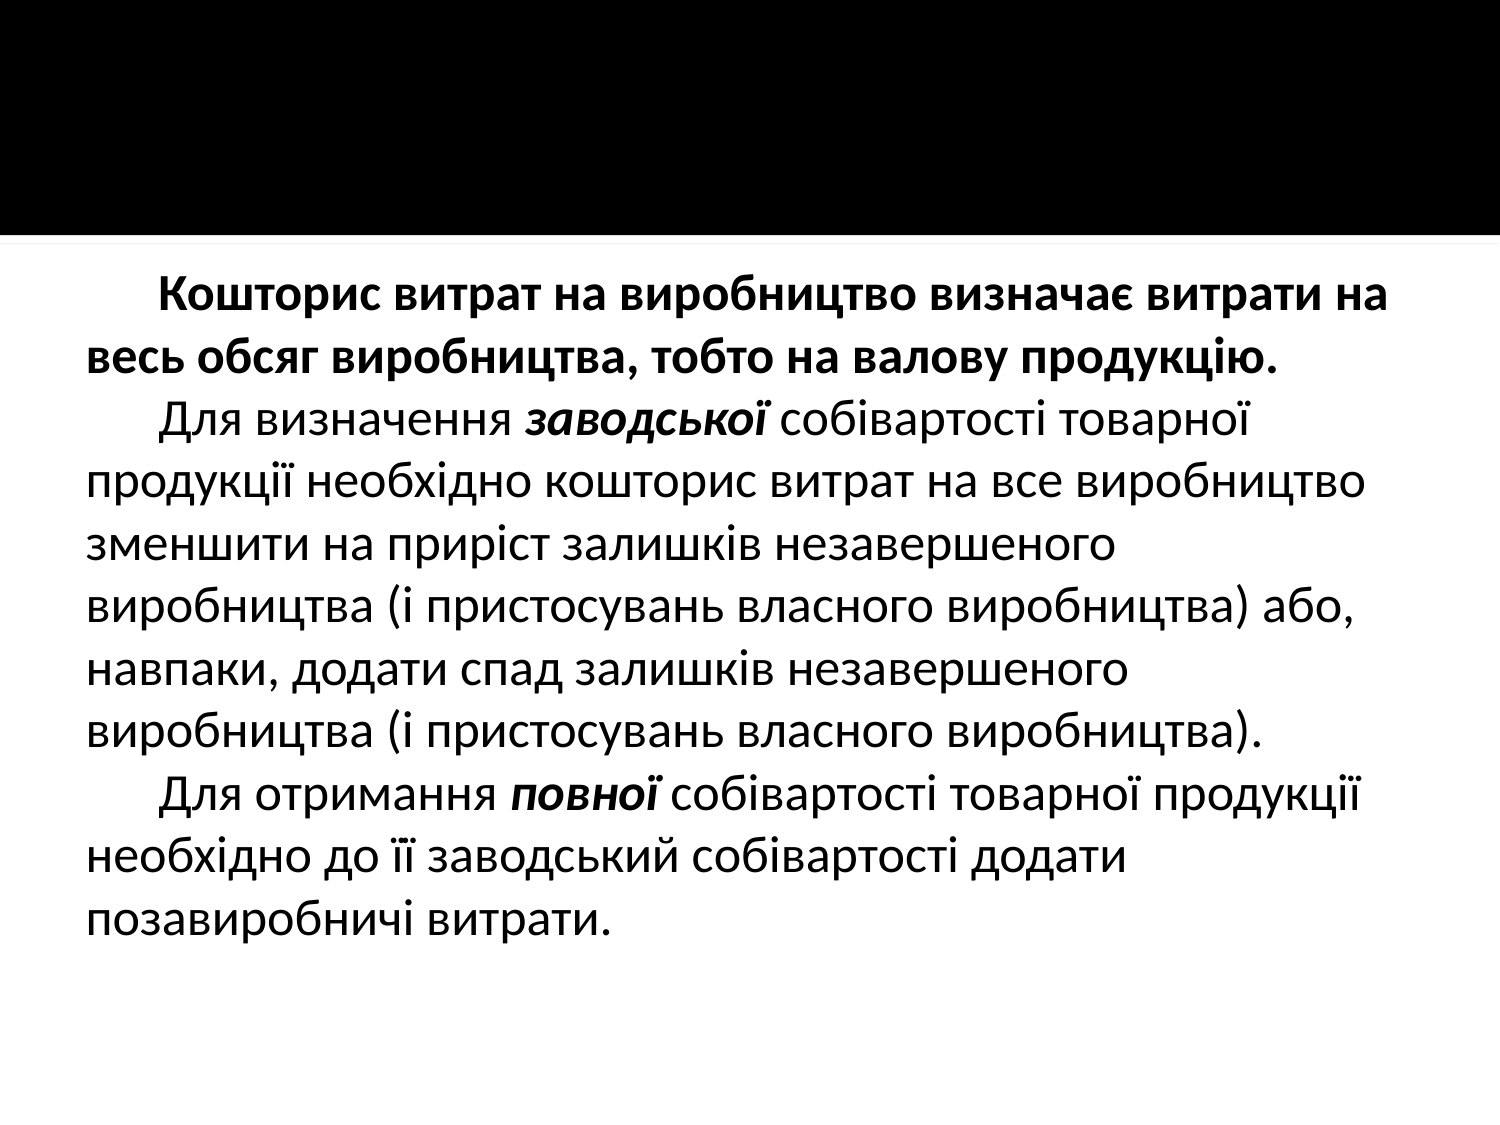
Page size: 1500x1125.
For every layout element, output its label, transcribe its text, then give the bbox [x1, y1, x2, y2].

text_box Кошторис витрат на виробництво визначає витрати на весь обсяг виробництва, тобто на валову продукцію. Для визначення заводської собівартості товарної продукції необхідно кошторис витрат на все виробництво зменшити на приріст залишків незавершеного виробництва (і пристосувань власного виробництва) або, навпаки, додати спад залишків незавершеного виробництва (і пристосувань власного виробництва). Для отримання повної собівартості товарної продукції необхідно до її заводський собівартості додати позавиробничі витрати. [76, 243, 1427, 1024]
